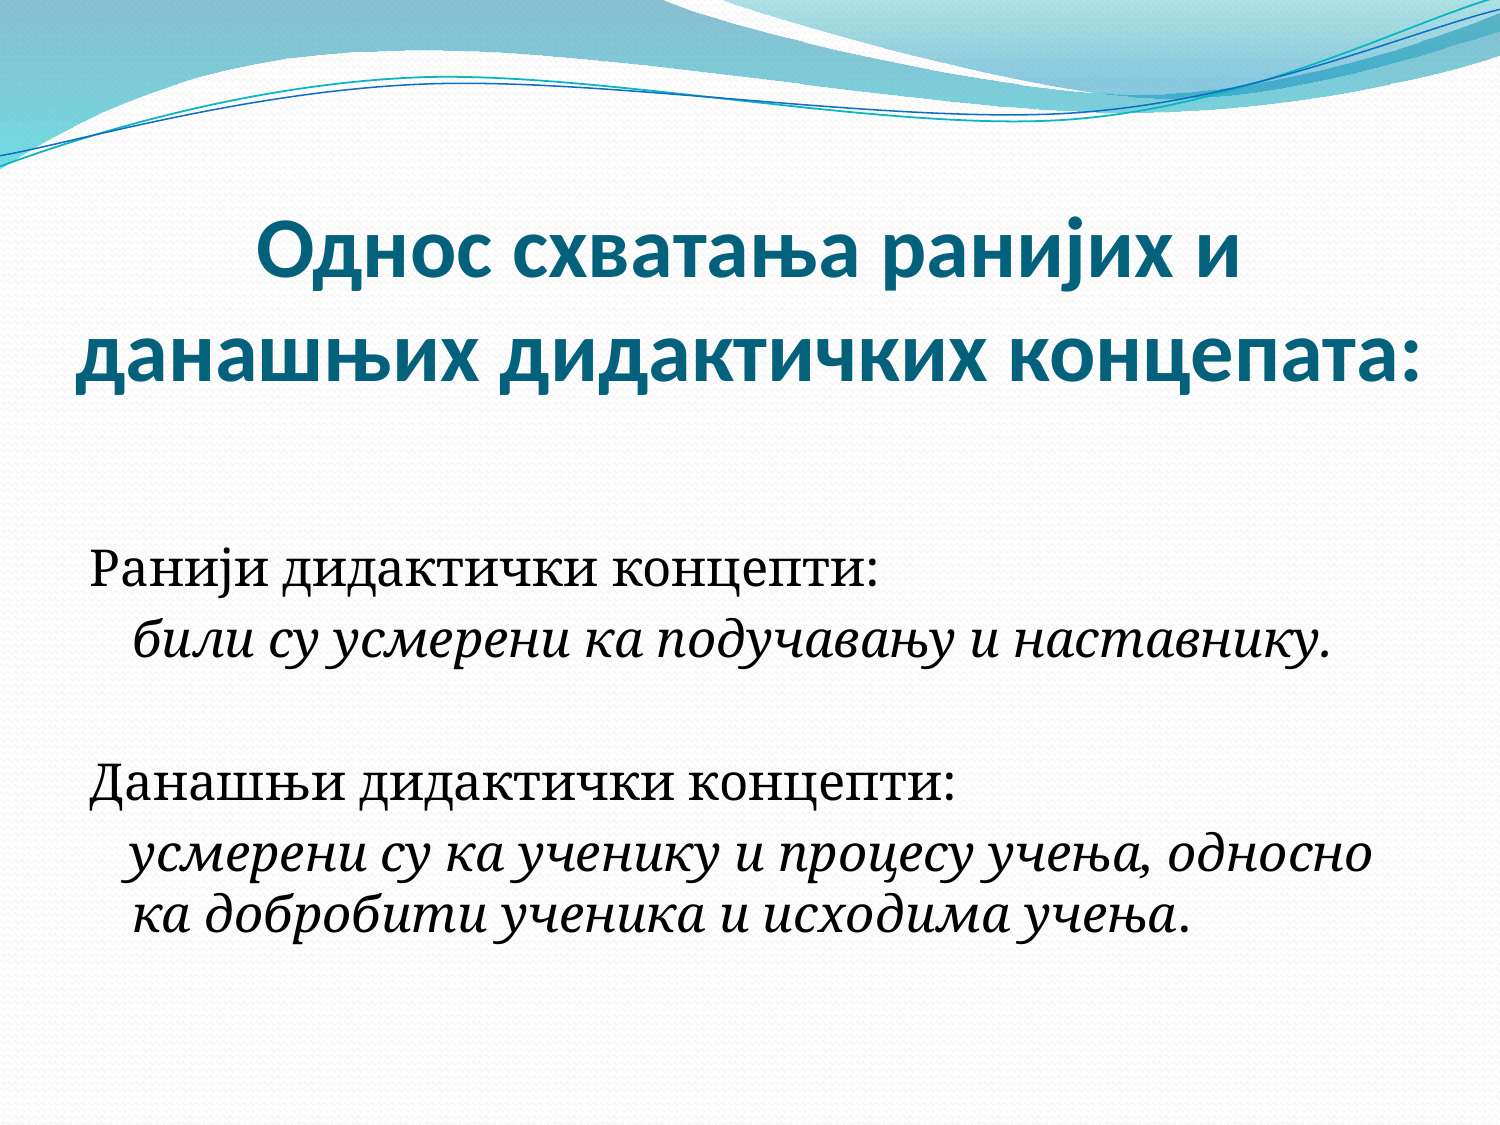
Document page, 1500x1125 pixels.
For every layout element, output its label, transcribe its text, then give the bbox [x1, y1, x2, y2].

title Однос схватања ранијих и данашњих дидактичких концепата: [75, 82, 1425, 399]
list Ранији дидактички концепти: били су усмерени ка подучавању и наставнику. Данашњи дидактички концепти: усмерени су ка ученику и процесу учења, односно ка добробити ученика и исходима учења. [75, 457, 1425, 1038]
